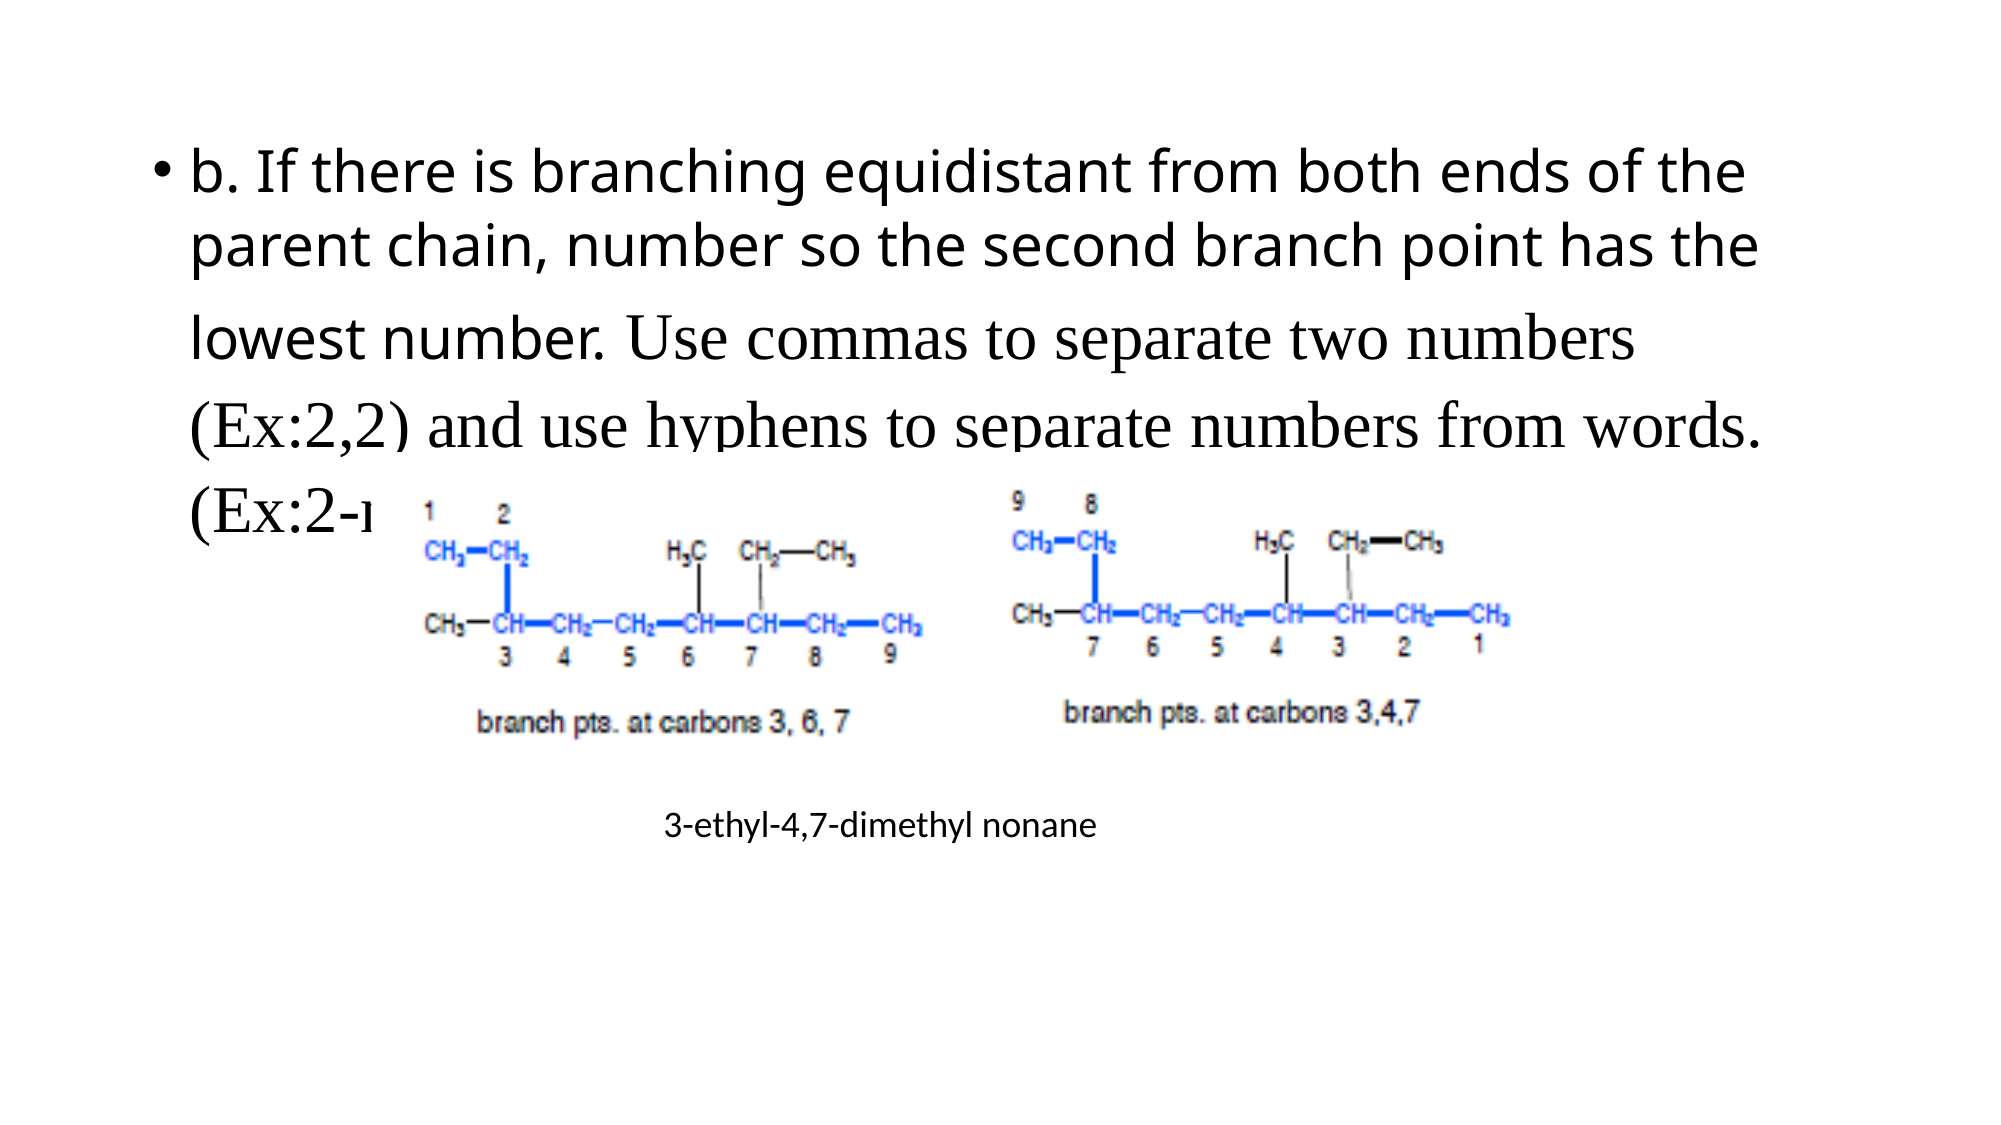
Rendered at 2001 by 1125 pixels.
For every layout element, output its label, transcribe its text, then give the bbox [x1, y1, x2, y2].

list b. If there is branching equidistant from both ends of the parent chain, number so the second branch point has the lowest number. Use commas to separate two numbers (Ex:2,2) and use hyphens to separate numbers from words.(Ex:2-methyl) [137, 121, 1863, 1014]
picture [371, 452, 1672, 762]
text_box 3-ethyl-4,7-dimethyl nonane [648, 793, 1336, 853]
